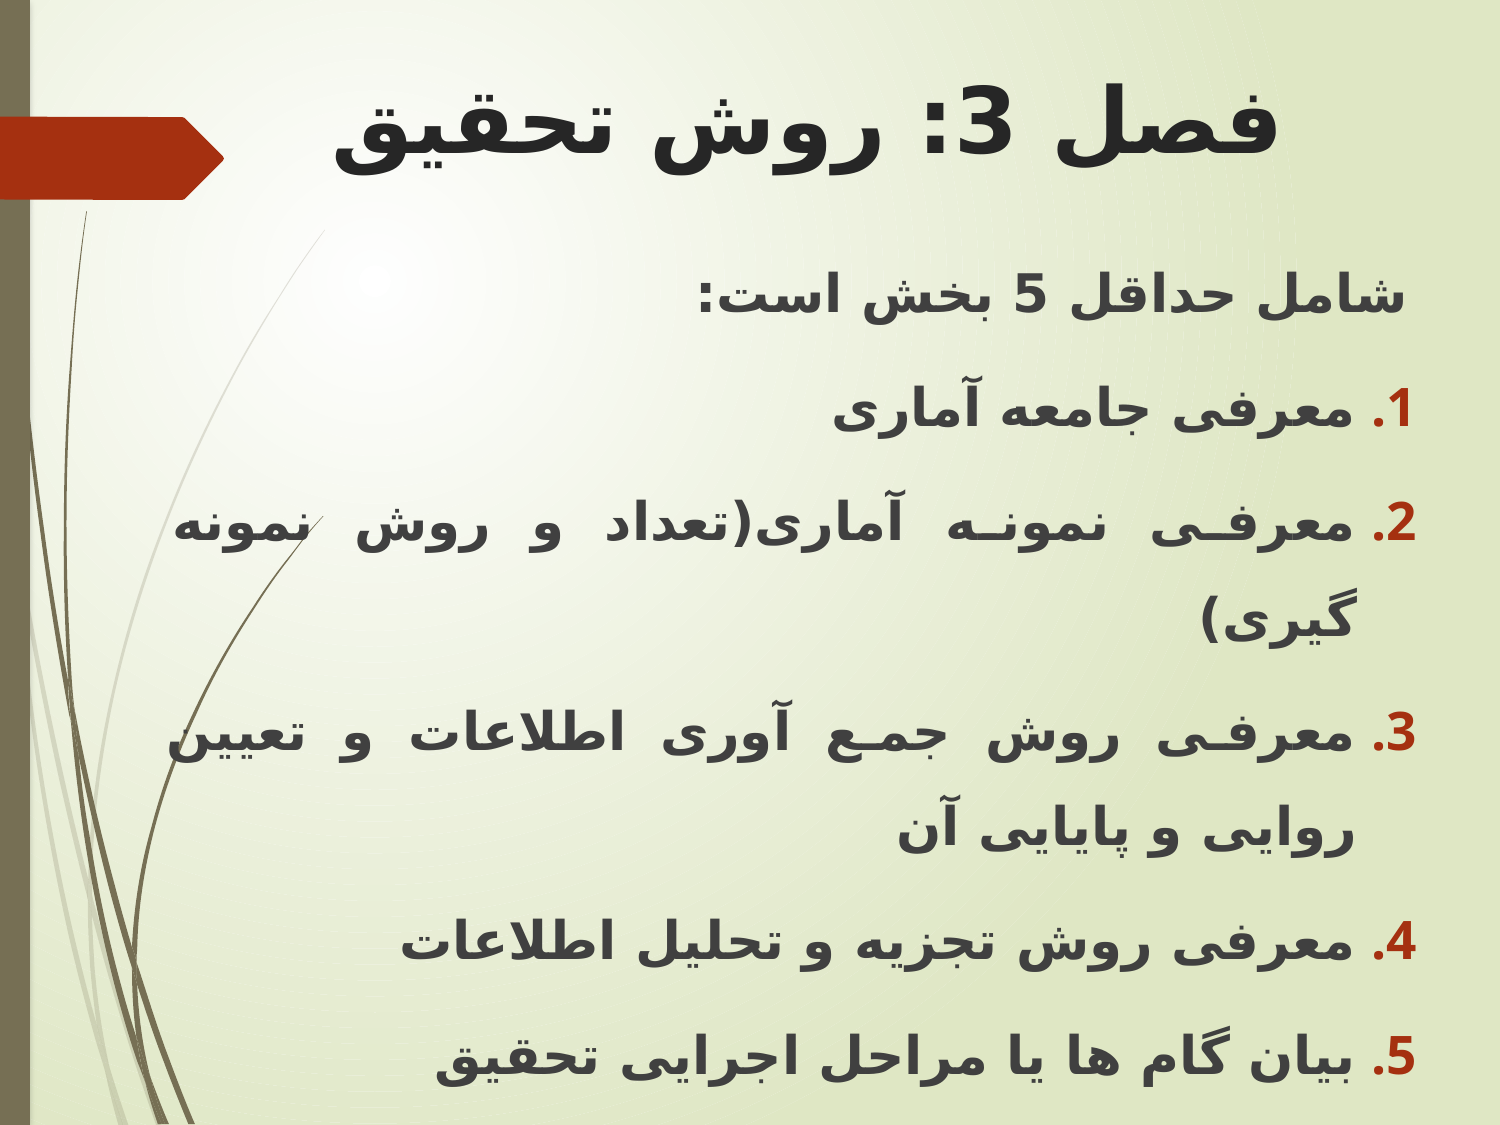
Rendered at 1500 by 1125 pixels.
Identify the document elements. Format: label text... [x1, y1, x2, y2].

title فصل 3: روش تحقیق [197, 54, 1483, 219]
list شامل حداقل 5 بخش است: معرفی جامعه آماری معرفی نمونه آماری(تعداد و روش نمونه گیری) معرفی روش جمع آوری اطلاعات و تعیین روایی و پایایی آن معرفی روش تجزیه و تحلیل اطلاعات بیان گام ها یا مراحل اجرایی تحقیق [135, 219, 1483, 1094]
